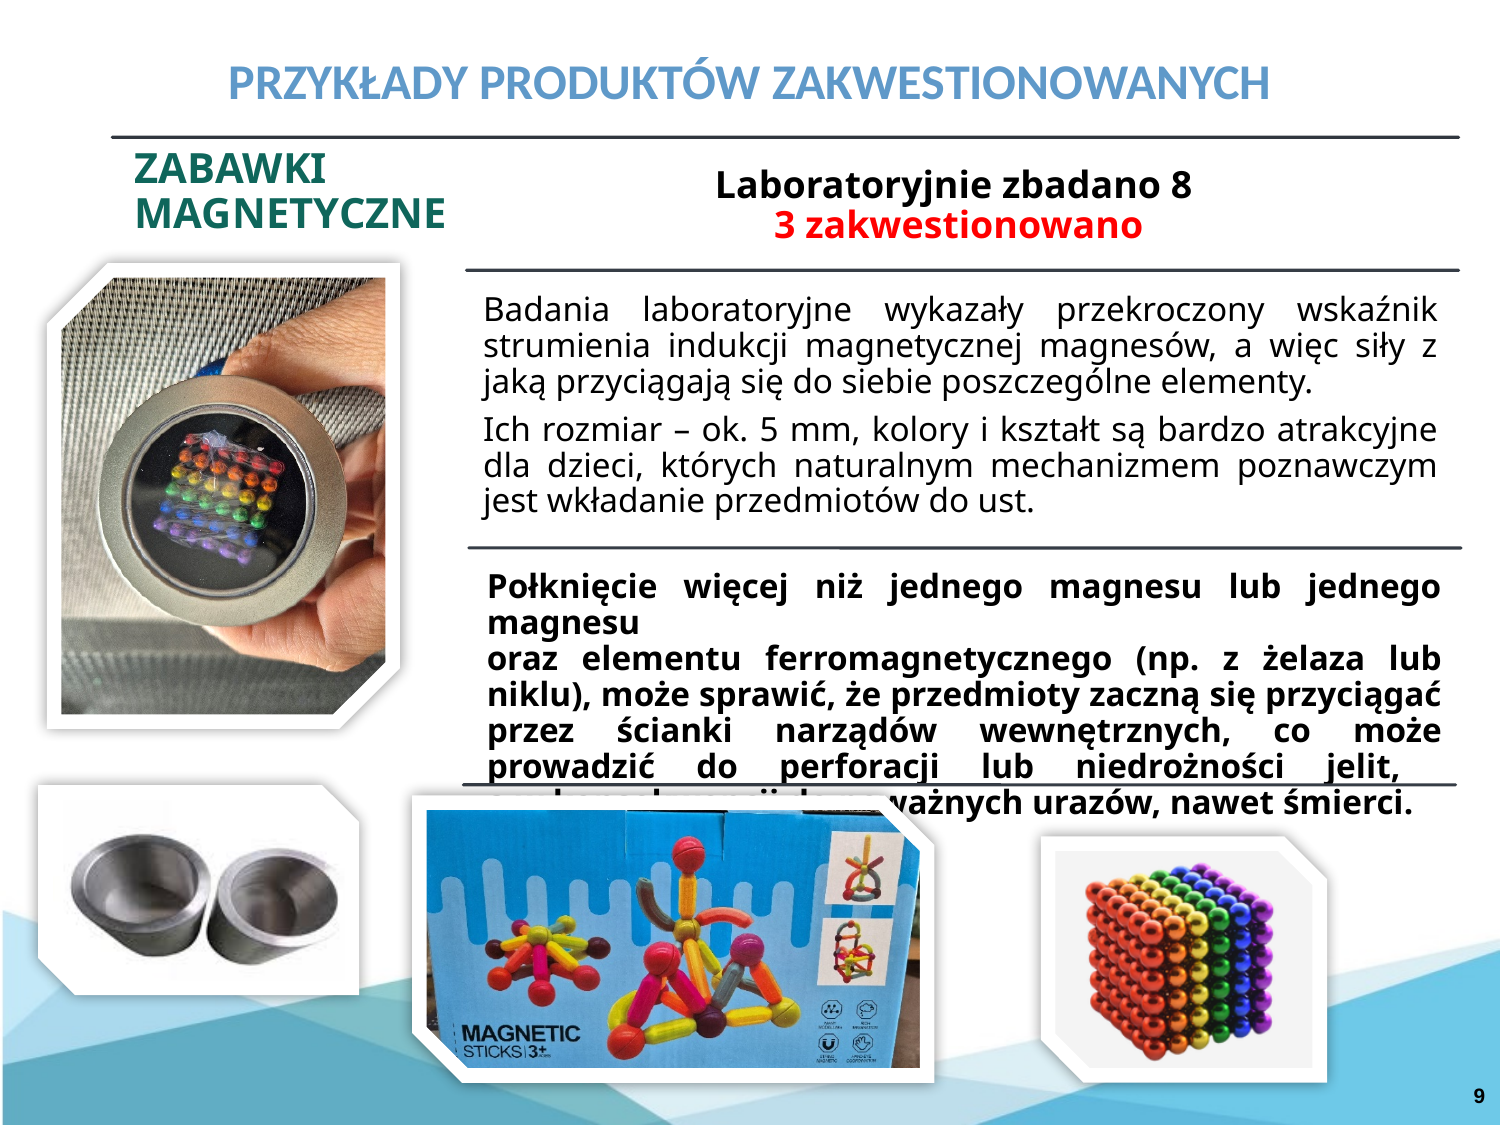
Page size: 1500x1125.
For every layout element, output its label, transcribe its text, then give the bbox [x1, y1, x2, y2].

picture [0, 0, 1500, 1125]
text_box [111, 136, 1462, 1059]
text_box PRZYKŁADY PRODUKTÓW ZAKWESTIONOWANYCH [41, 41, 1459, 117]
slide_number 9 [1432, 1065, 1500, 1125]
